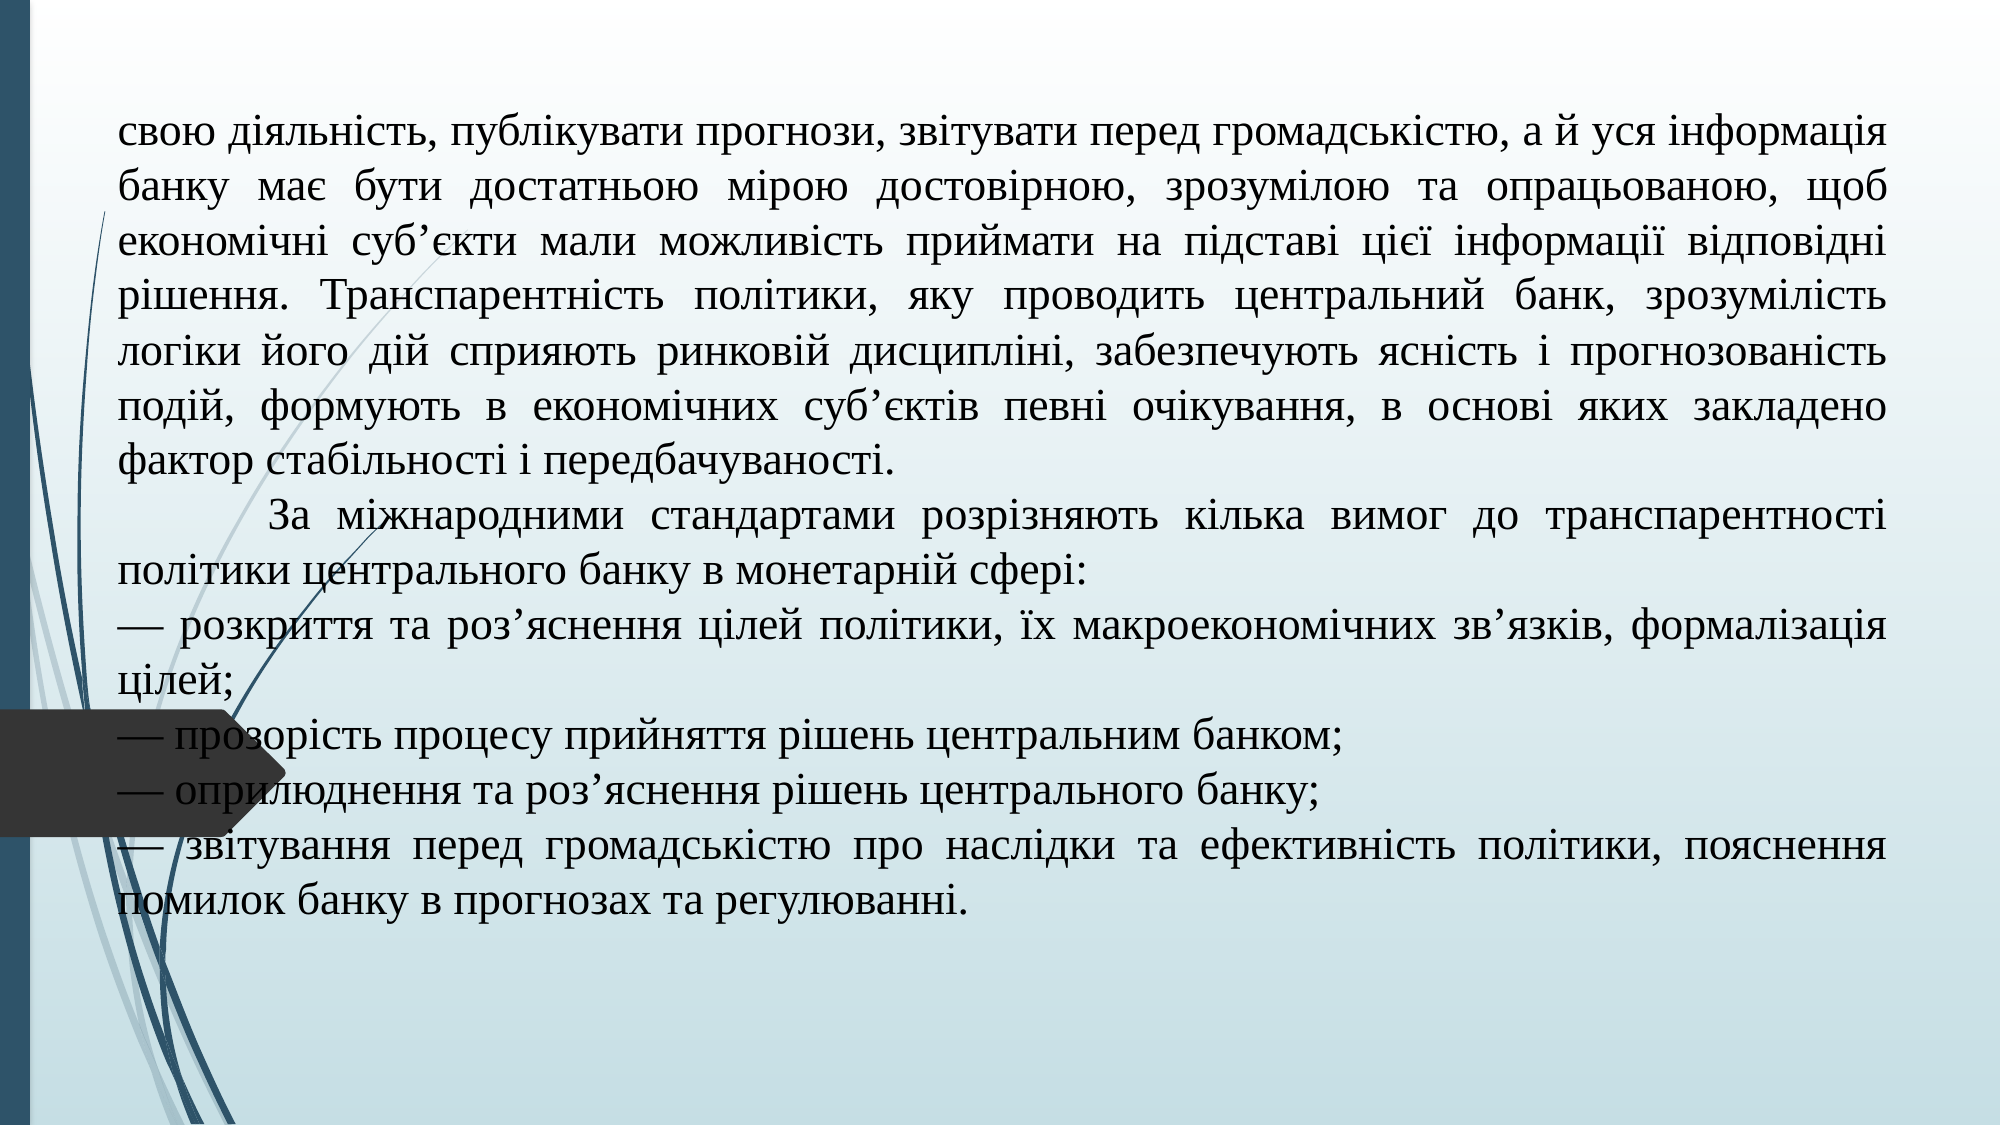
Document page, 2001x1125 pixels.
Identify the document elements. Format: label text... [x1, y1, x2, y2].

subtitle свою діяльність, публікувати прогнози, звітувати перед громадськістю, а й уся інформація банку має бути достатньою мірою достовірною, зрозумілою та опрацьованою, щоб економічні суб’єкти мали можливість приймати на підставі цієї інформації відповідні рішення. Транспарентність політики, яку проводить центральний банк, зрозумілість логіки його дій сприяють ринковій дисципліні, забезпечують ясність і прогнозованість подій, формують в економічних суб’єктів певні очікування, в основі яких закладено фактор стабільності і передбачуваності. За міжнародними стандартами розрізняють кілька вимог до транспарентності політики центрального банку в монетарній сфері: — розкриття та роз’яснення цілей політики, їх макроекономічних зв’язків, формалізація цілей; — прозорість процесу прийняття рішень центральним банком; — оприлюднення та роз’яснення рішень центрального банку; — звітування перед громадськістю про наслідки та ефективність політики, пояснення помилок банку в прогнозах та регулюванні. [102, 92, 1904, 1027]
